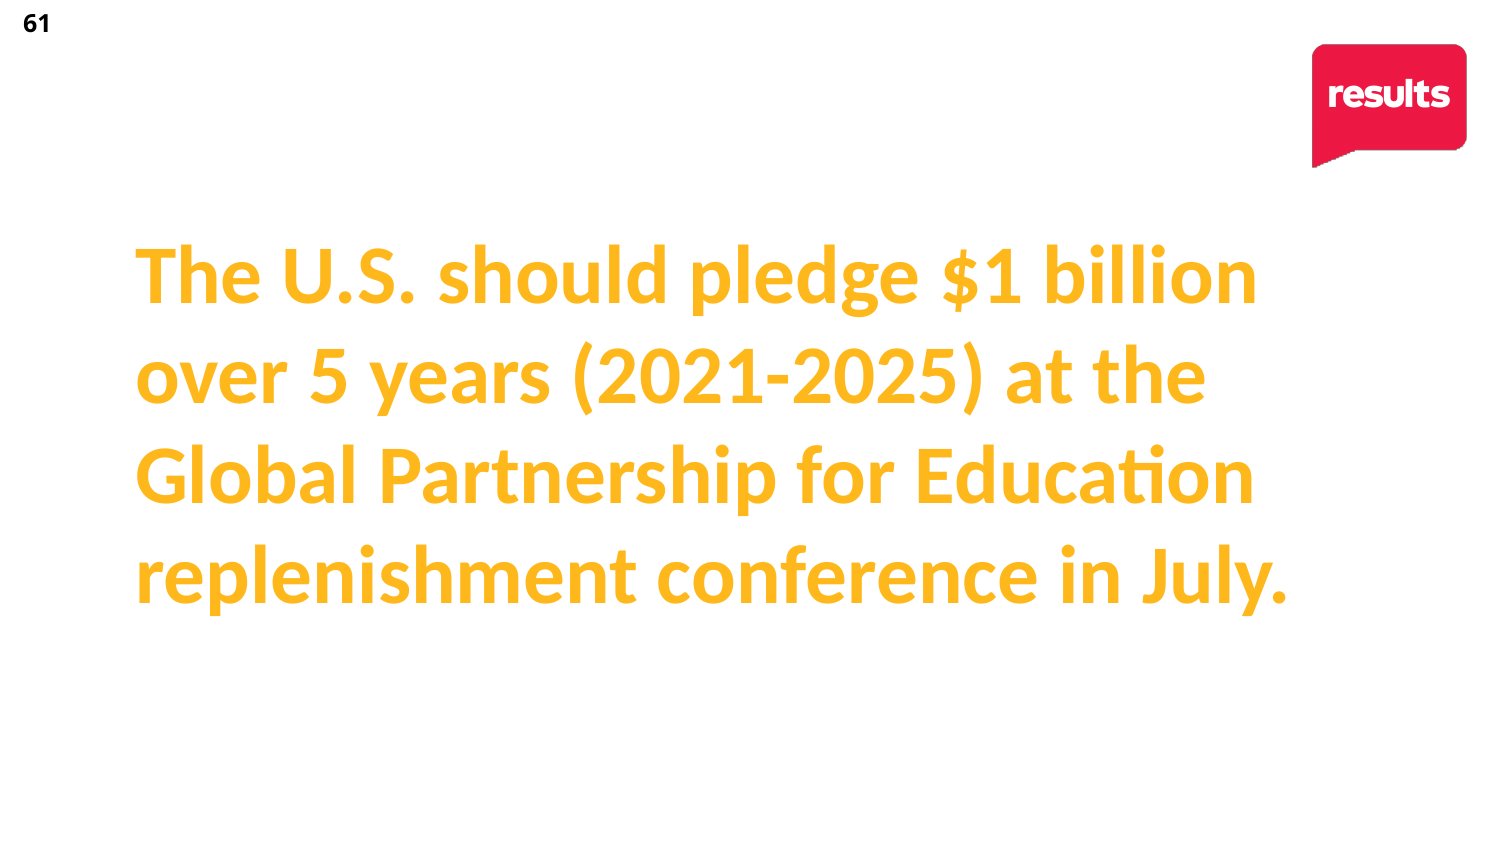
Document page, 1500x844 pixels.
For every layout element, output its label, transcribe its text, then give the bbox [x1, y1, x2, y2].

slide_number 61 [0, 1, 75, 47]
picture [1289, 22, 1490, 185]
title The U.S. should pledge $1 billion over 5 years (2021-2025) at the Global Partnership for Education replenishment conference in July. [119, 57, 1381, 784]
